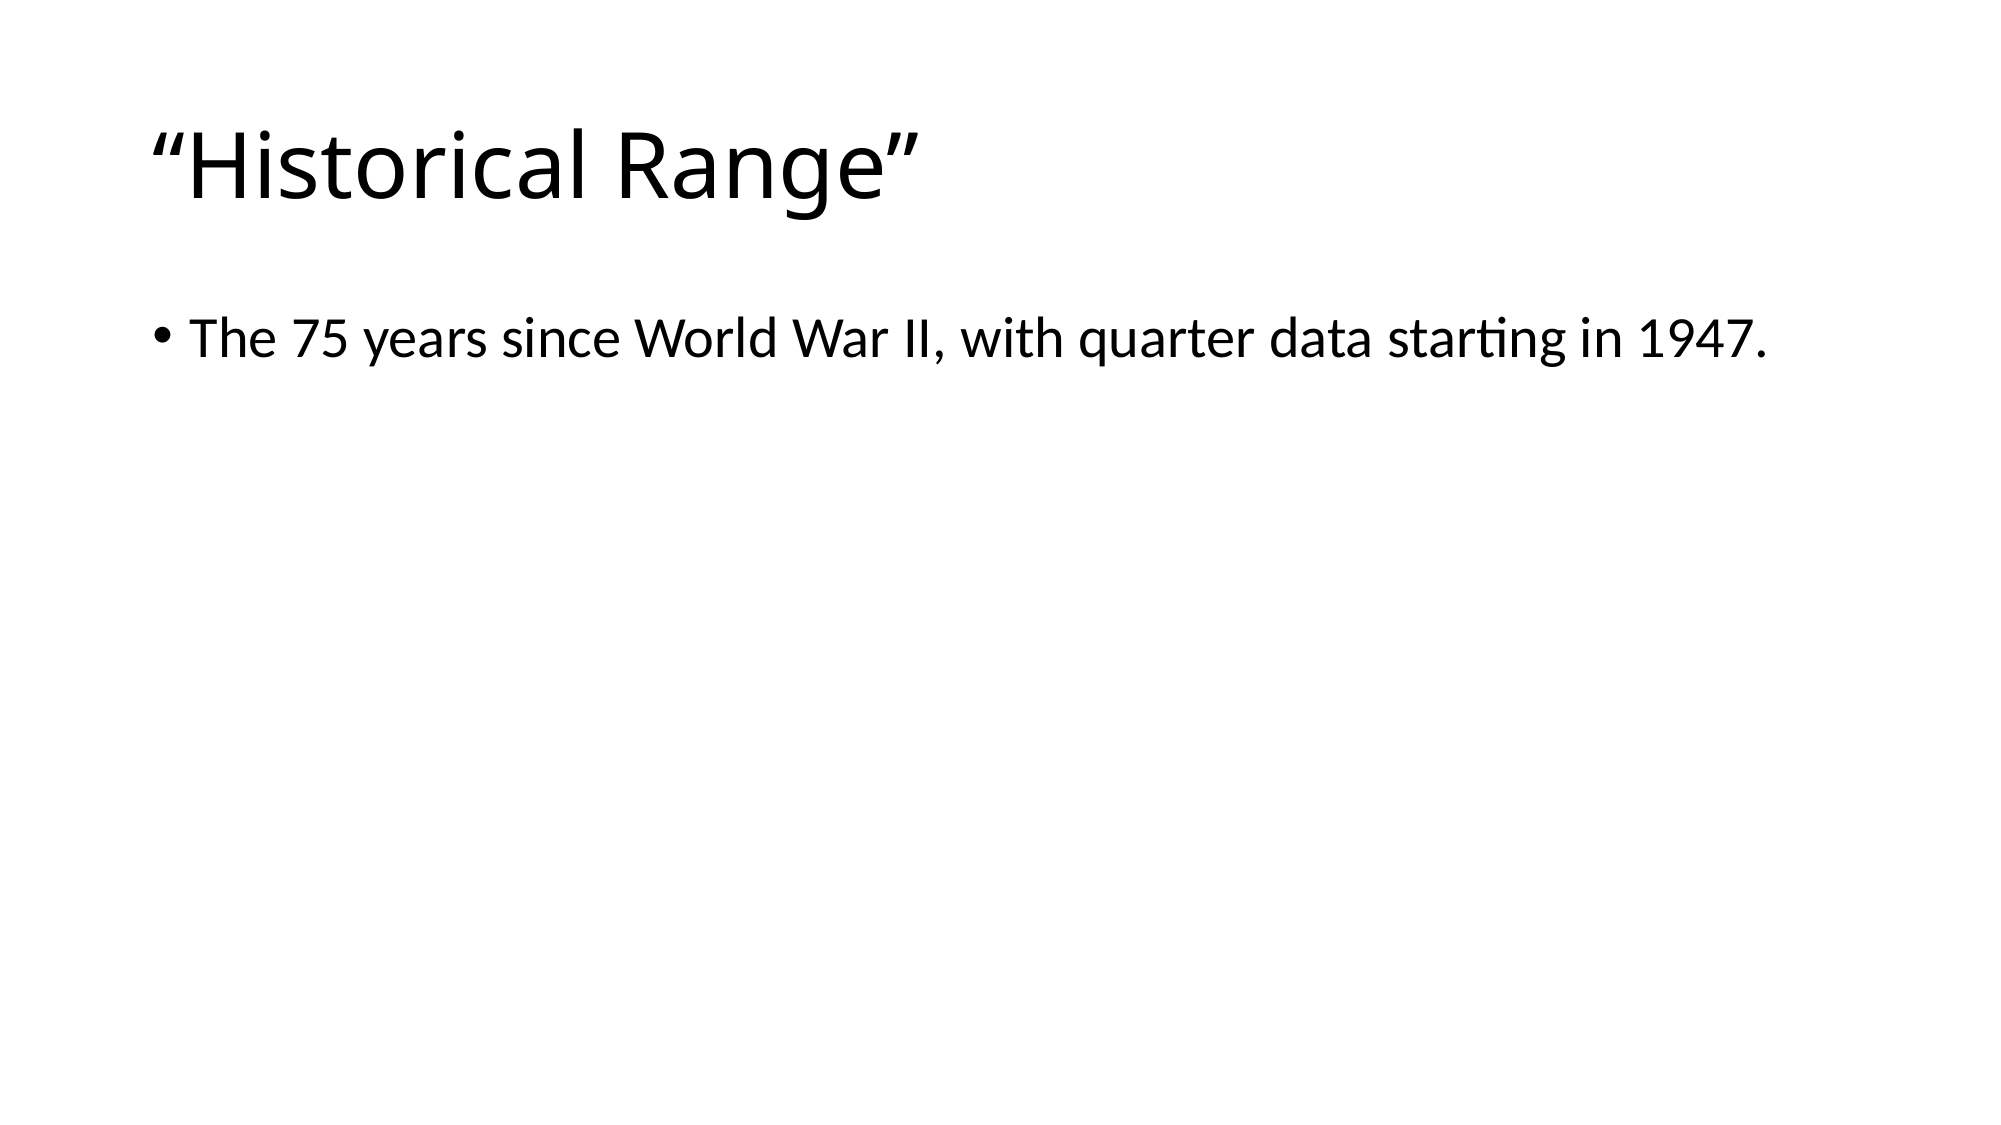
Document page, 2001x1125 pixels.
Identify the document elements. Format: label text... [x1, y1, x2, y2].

title “Historical Range” [137, 59, 1863, 278]
list The 75 years since World War II, with quarter data starting in 1947. [137, 299, 1863, 1014]
